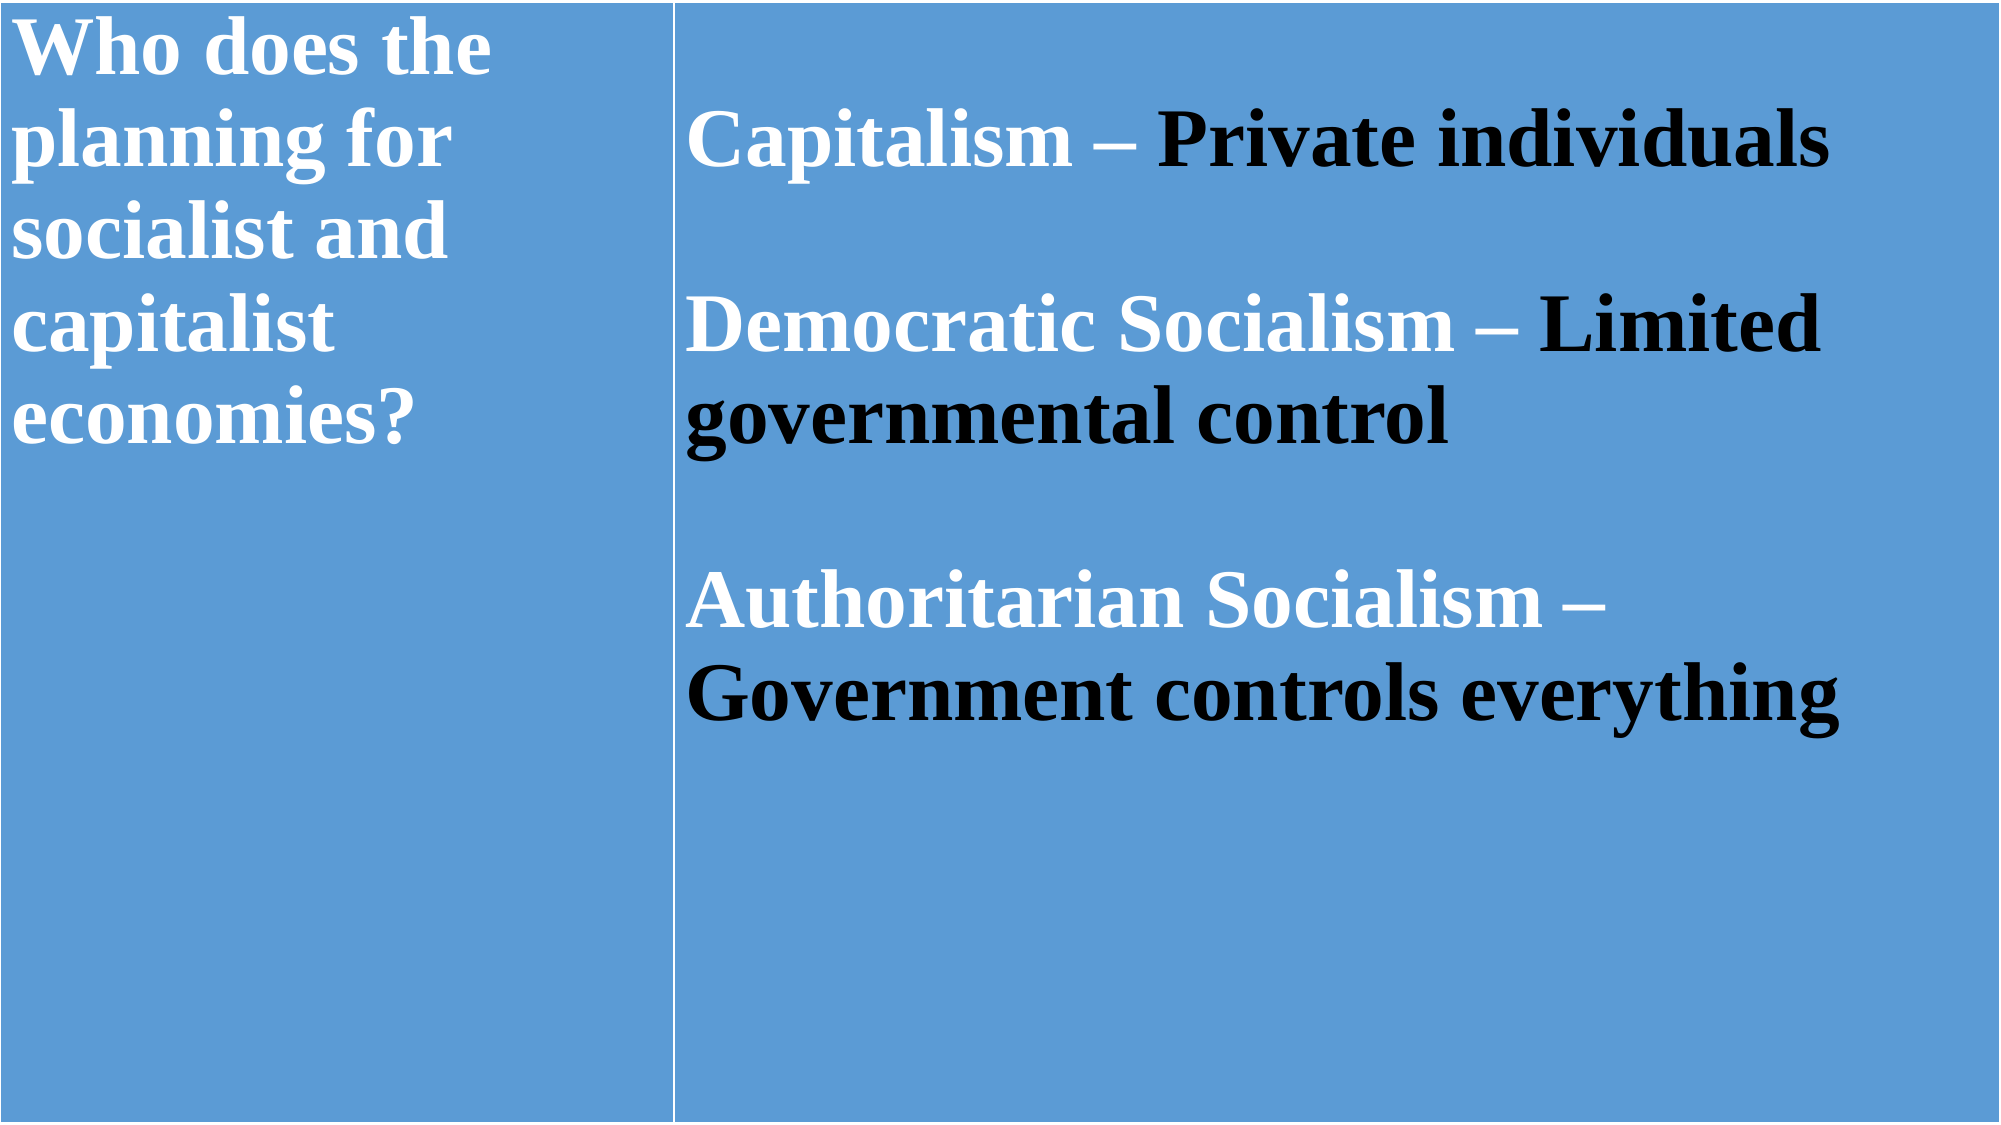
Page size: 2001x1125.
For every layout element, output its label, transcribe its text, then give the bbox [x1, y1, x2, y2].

table_header Capitalism – Private individuals Democratic Socialism – Limited governmental control Authoritarian Socialism – Government controls everything [675, 3, 1999, 1122]
table_header Who does the planning for socialist and capitalist economies? [1, 3, 673, 1122]
